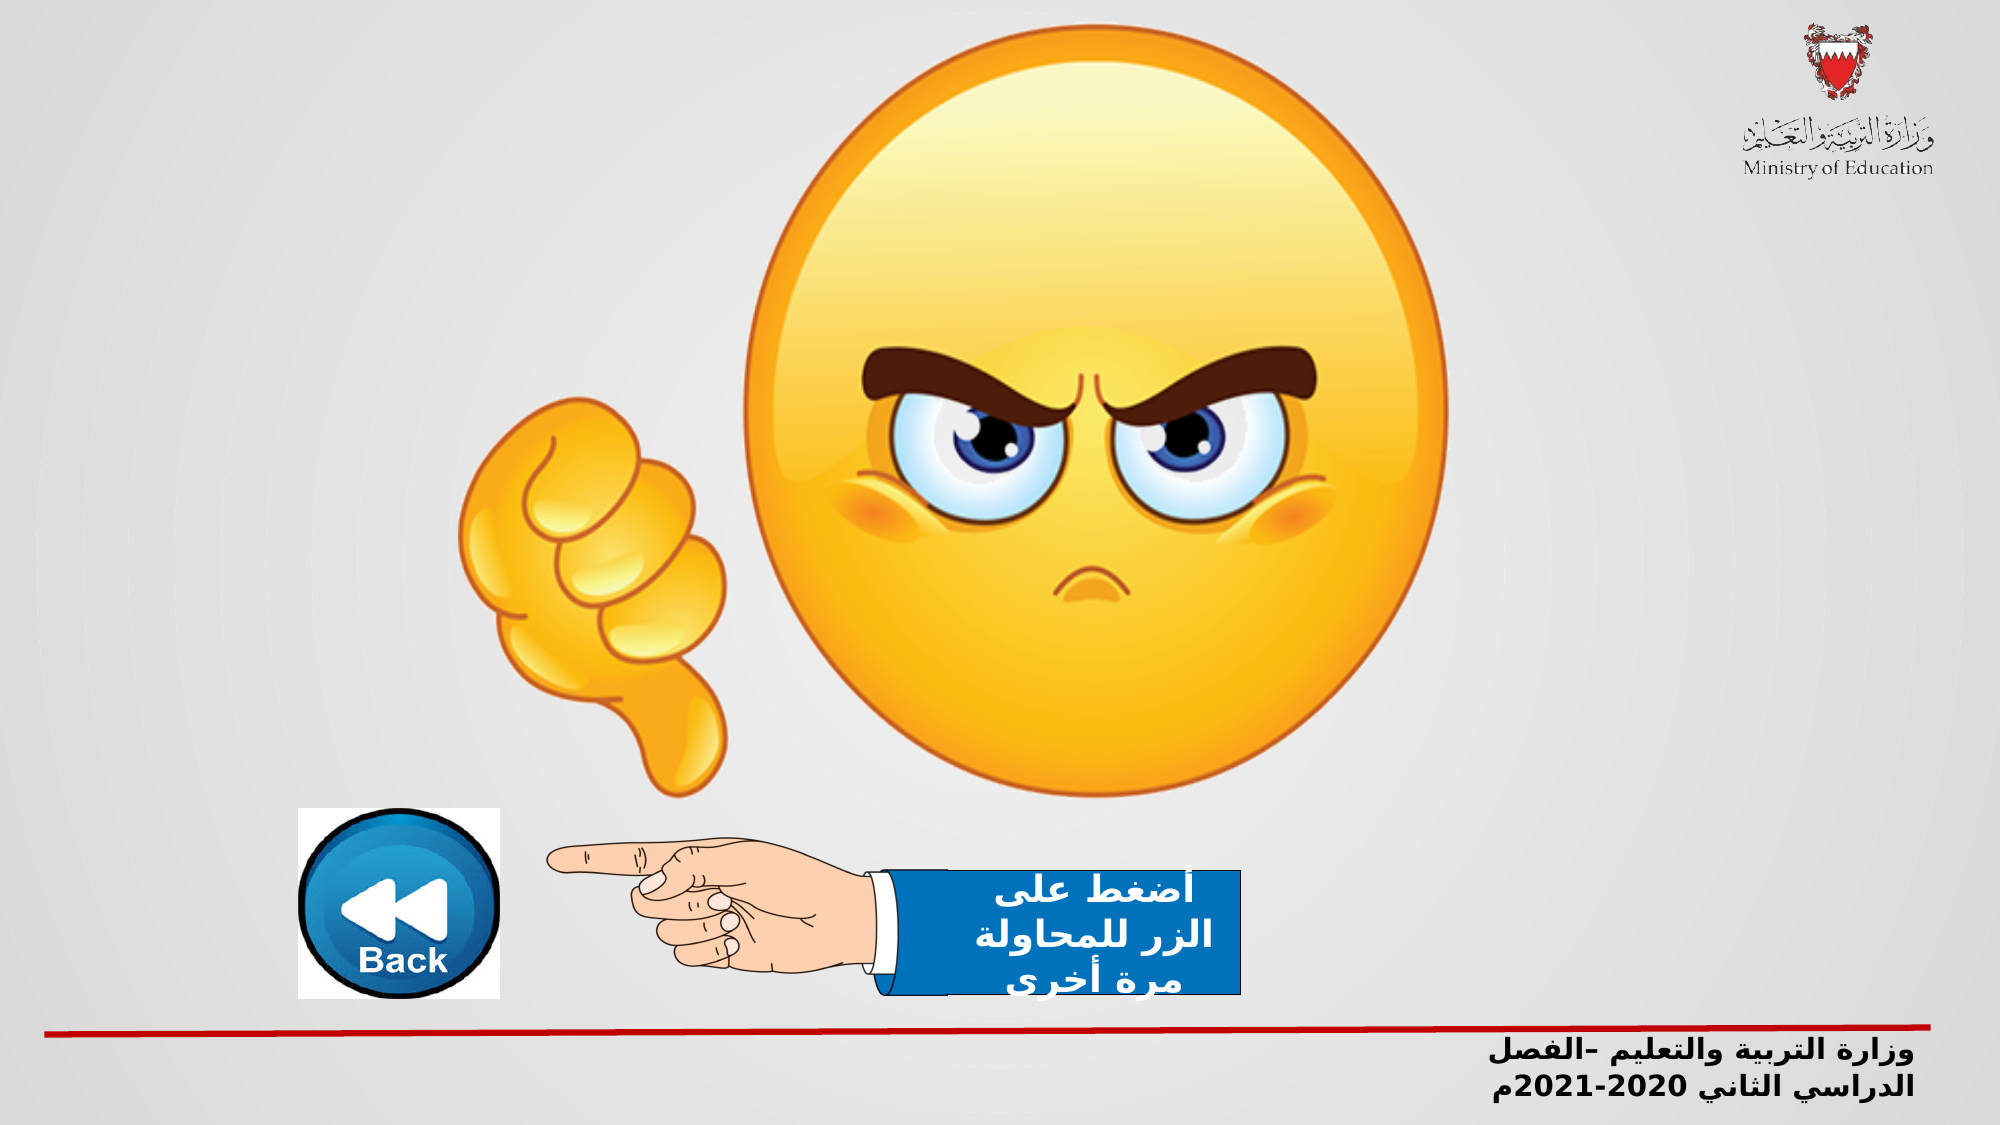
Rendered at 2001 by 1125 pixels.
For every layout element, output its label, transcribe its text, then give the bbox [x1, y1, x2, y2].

picture [1705, 0, 1976, 208]
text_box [44, 1027, 1931, 1035]
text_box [546, 837, 1241, 996]
text_box وزارة التربية والتعليم –الفصل الدراسي الثاني 2020-2021م [1369, 1035, 1931, 1097]
picture [298, 16, 1460, 999]
